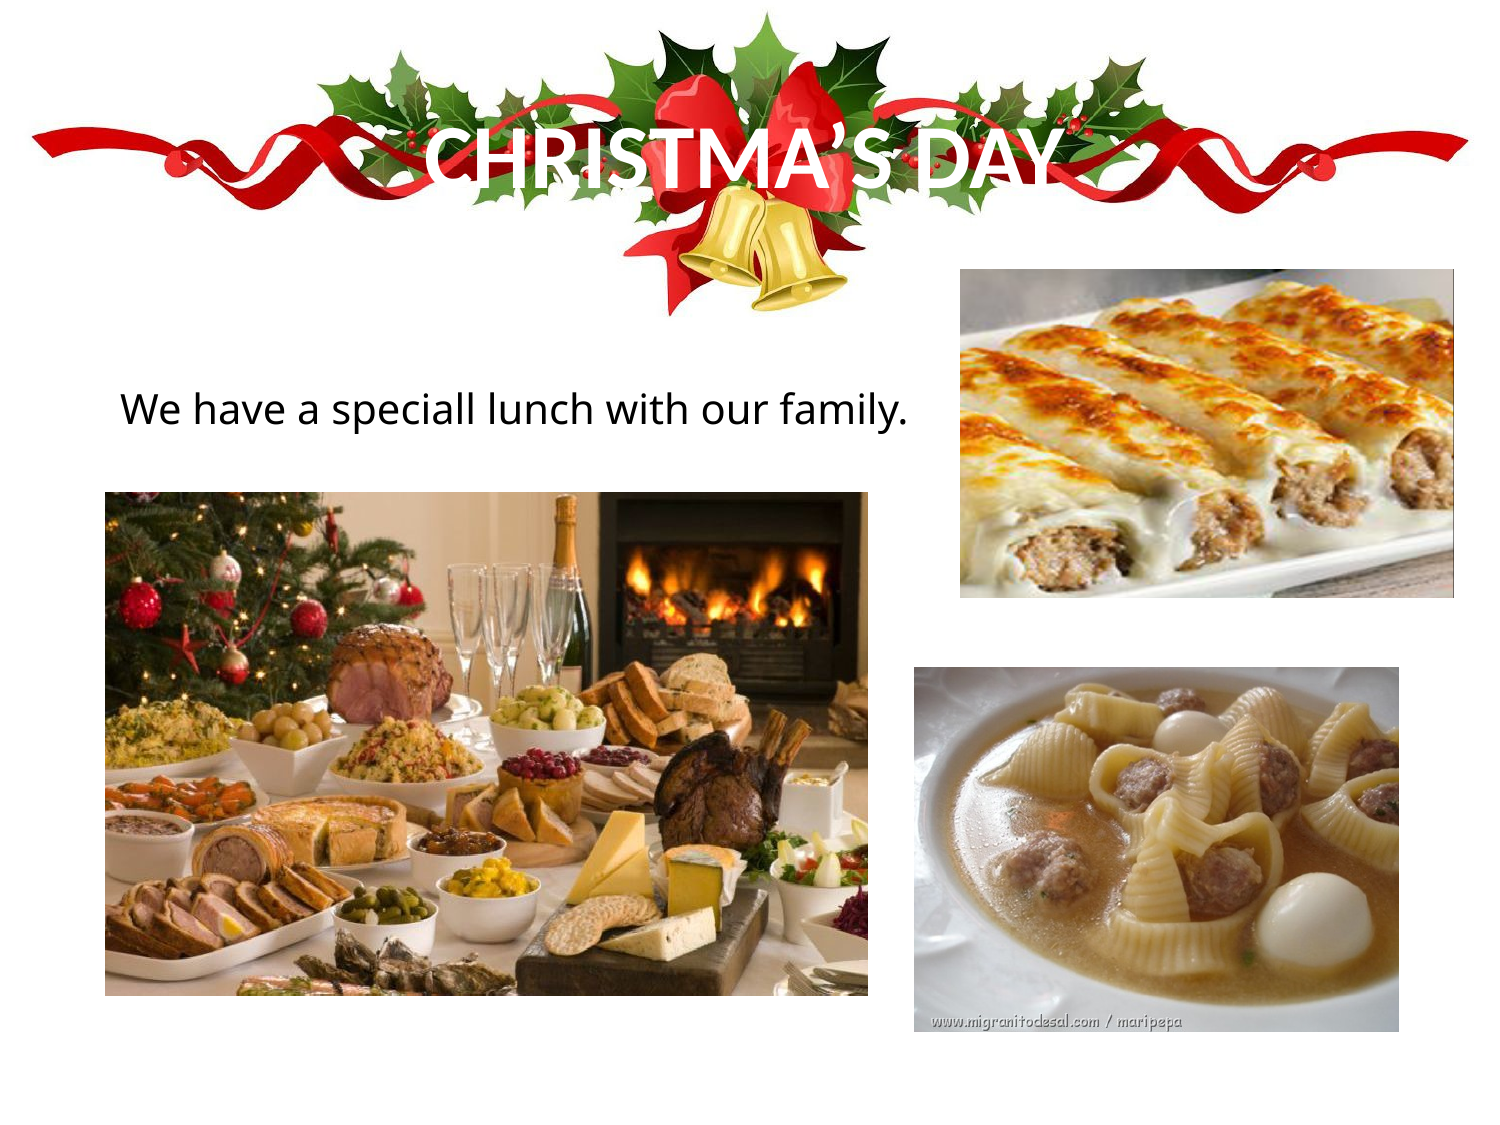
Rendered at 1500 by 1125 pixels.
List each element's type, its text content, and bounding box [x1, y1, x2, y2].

picture [0, 0, 1500, 335]
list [960, 269, 1454, 598]
picture [913, 667, 1399, 1032]
text_box We have a speciall lunch with our family. [105, 375, 955, 440]
picture [105, 491, 868, 997]
